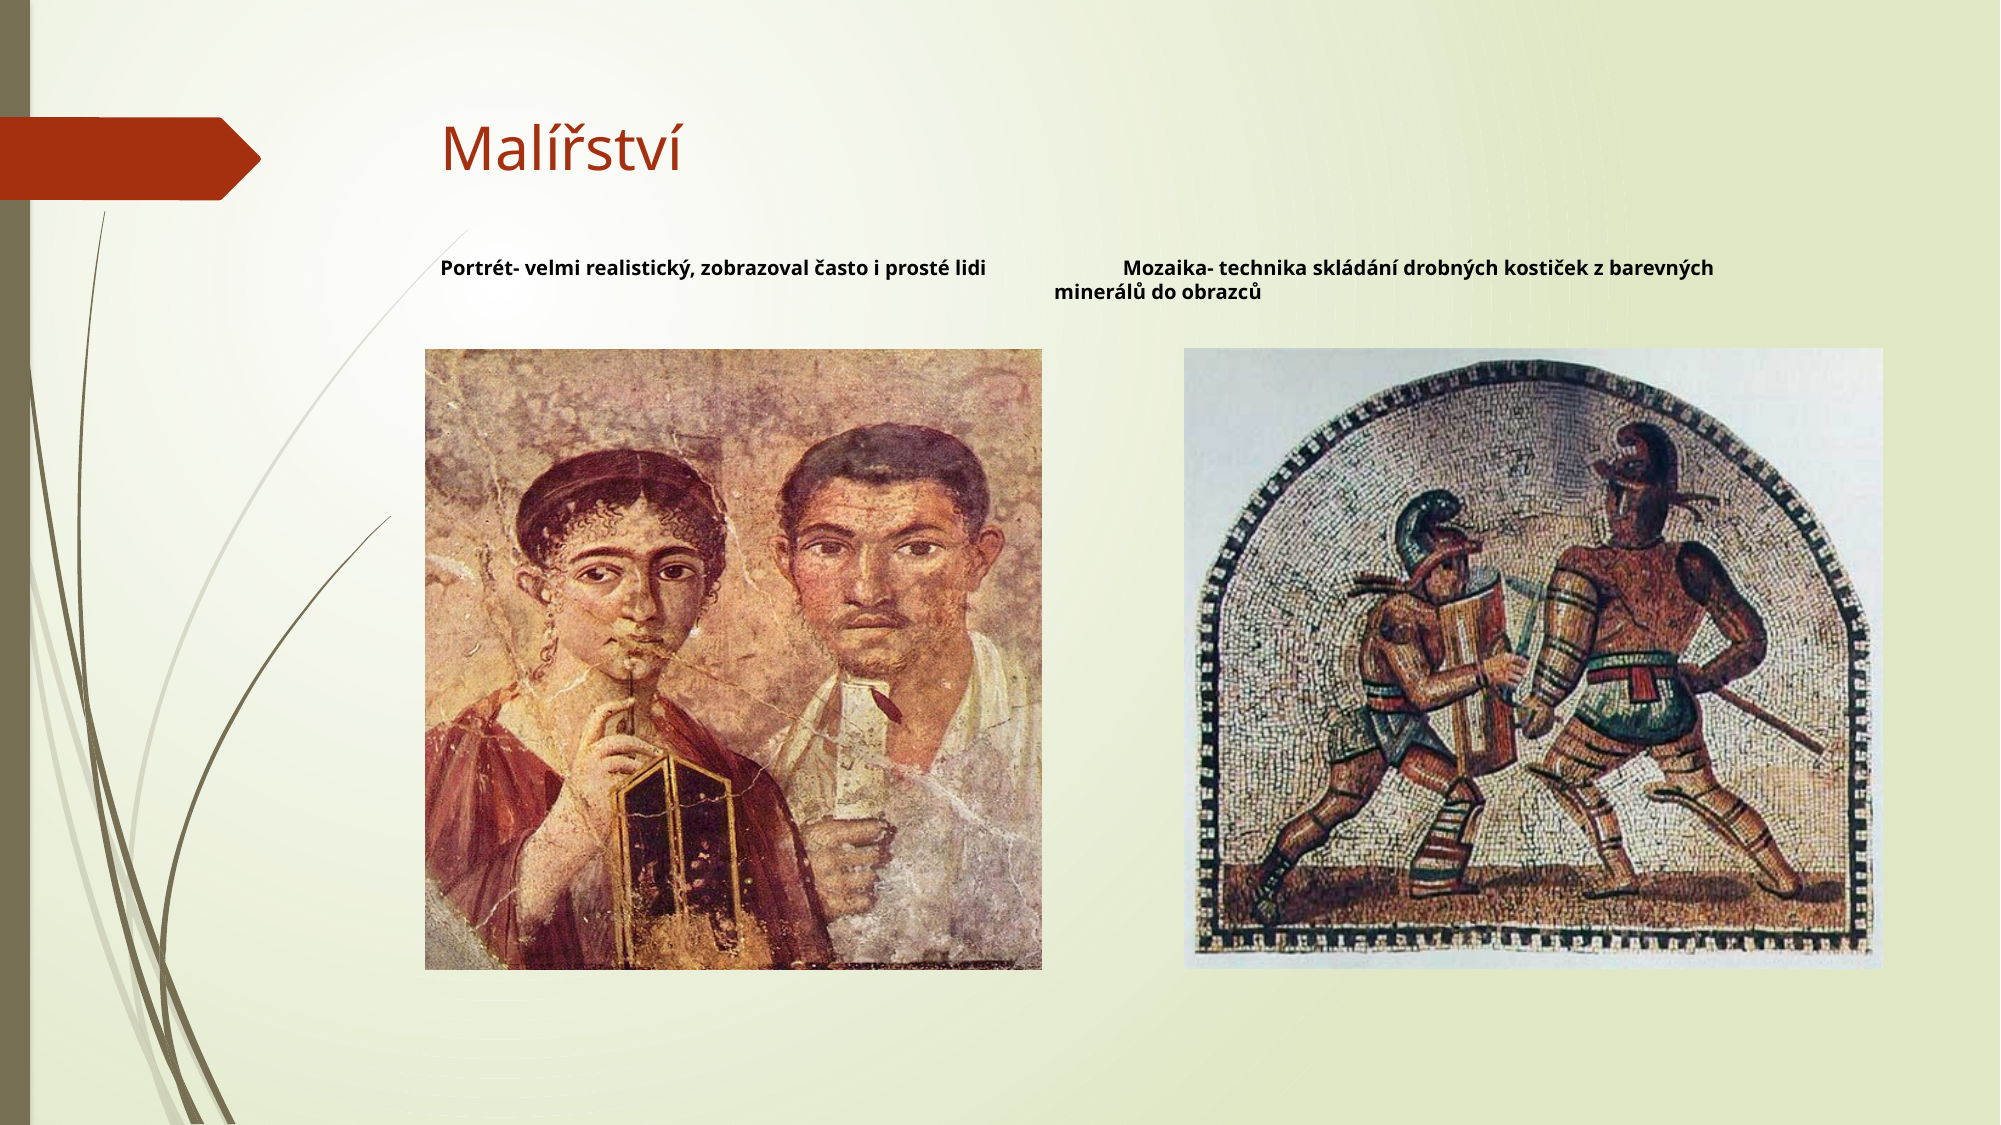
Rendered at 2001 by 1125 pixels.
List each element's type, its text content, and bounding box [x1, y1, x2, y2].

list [425, 349, 1042, 971]
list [1184, 348, 1883, 969]
title Malířství Portrét- velmi realistický, zobrazoval často i prosté lidi Mozaika- technika skládání drobných kostiček z barevných minerálů do obrazců [425, 102, 1888, 337]
